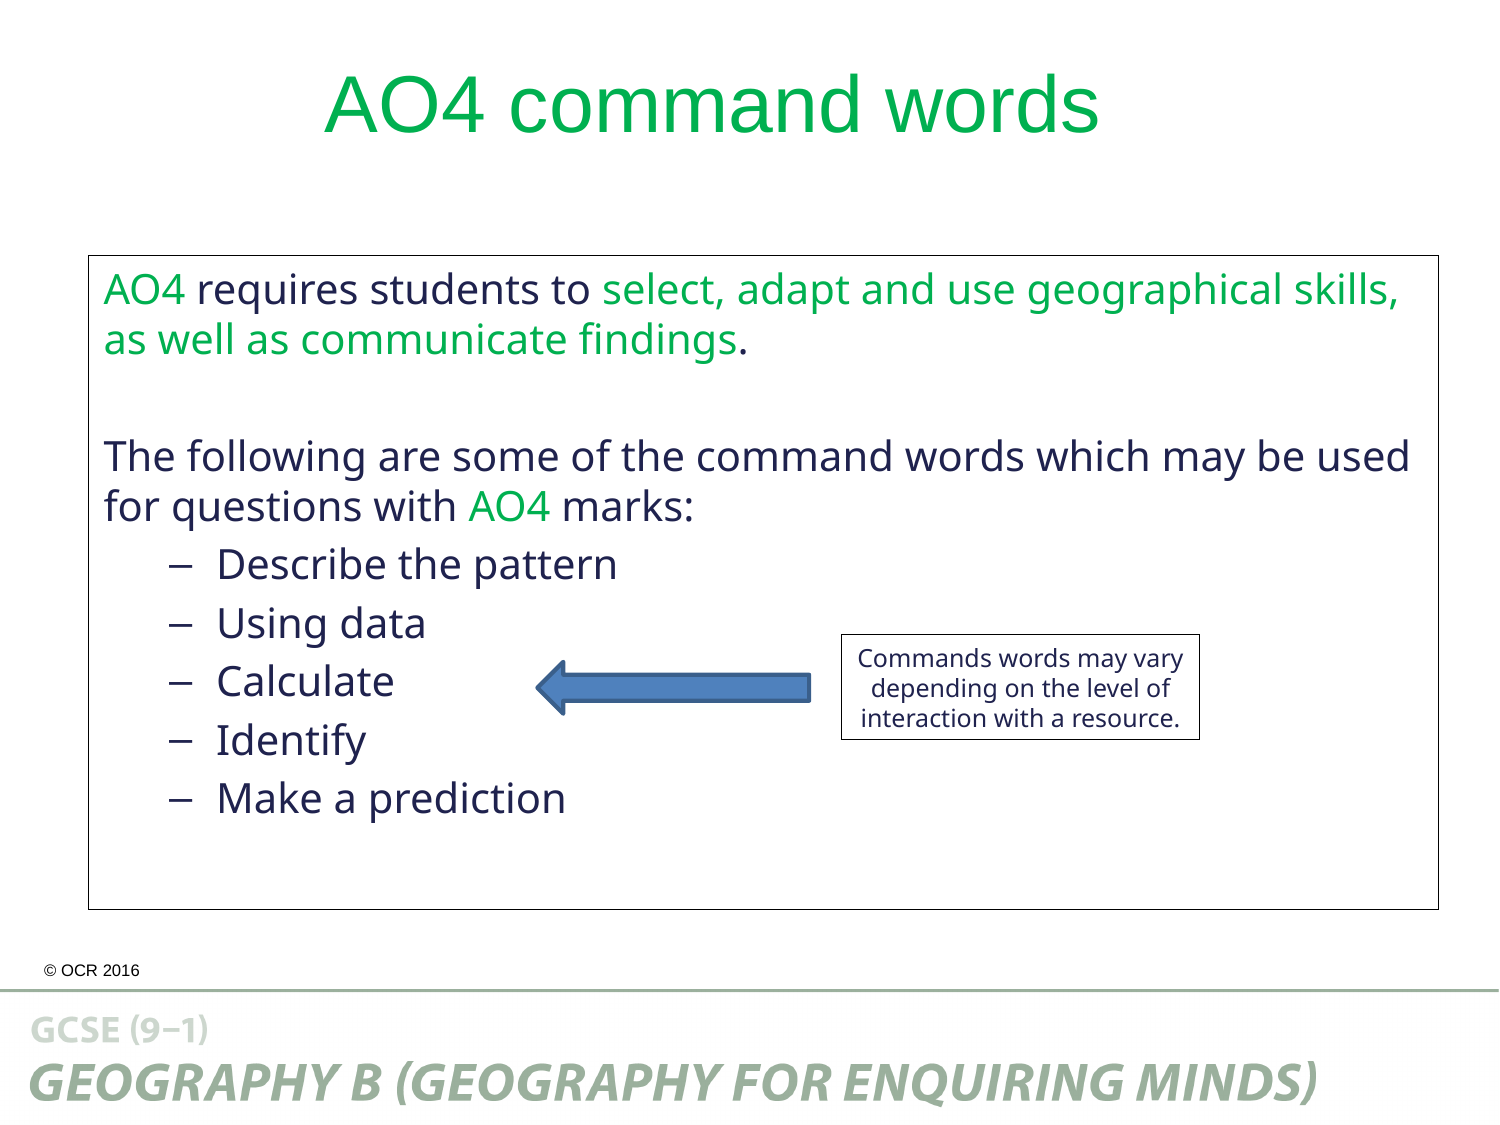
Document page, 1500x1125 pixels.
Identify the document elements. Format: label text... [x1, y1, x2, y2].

title AO4 command words [0, 43, 1428, 157]
text_box [535, 659, 812, 716]
list AO4 requires students to select, adapt and use geographical skills, as well as communicate findings. The following are some of the command words which may be used for questions with AO4 marks: Describe the pattern Using data Calculate Identify Make a prediction [88, 255, 1439, 910]
text_box Commands words may vary depending on the level of interaction with a resource. [841, 634, 1200, 740]
picture [0, 989, 1499, 1125]
